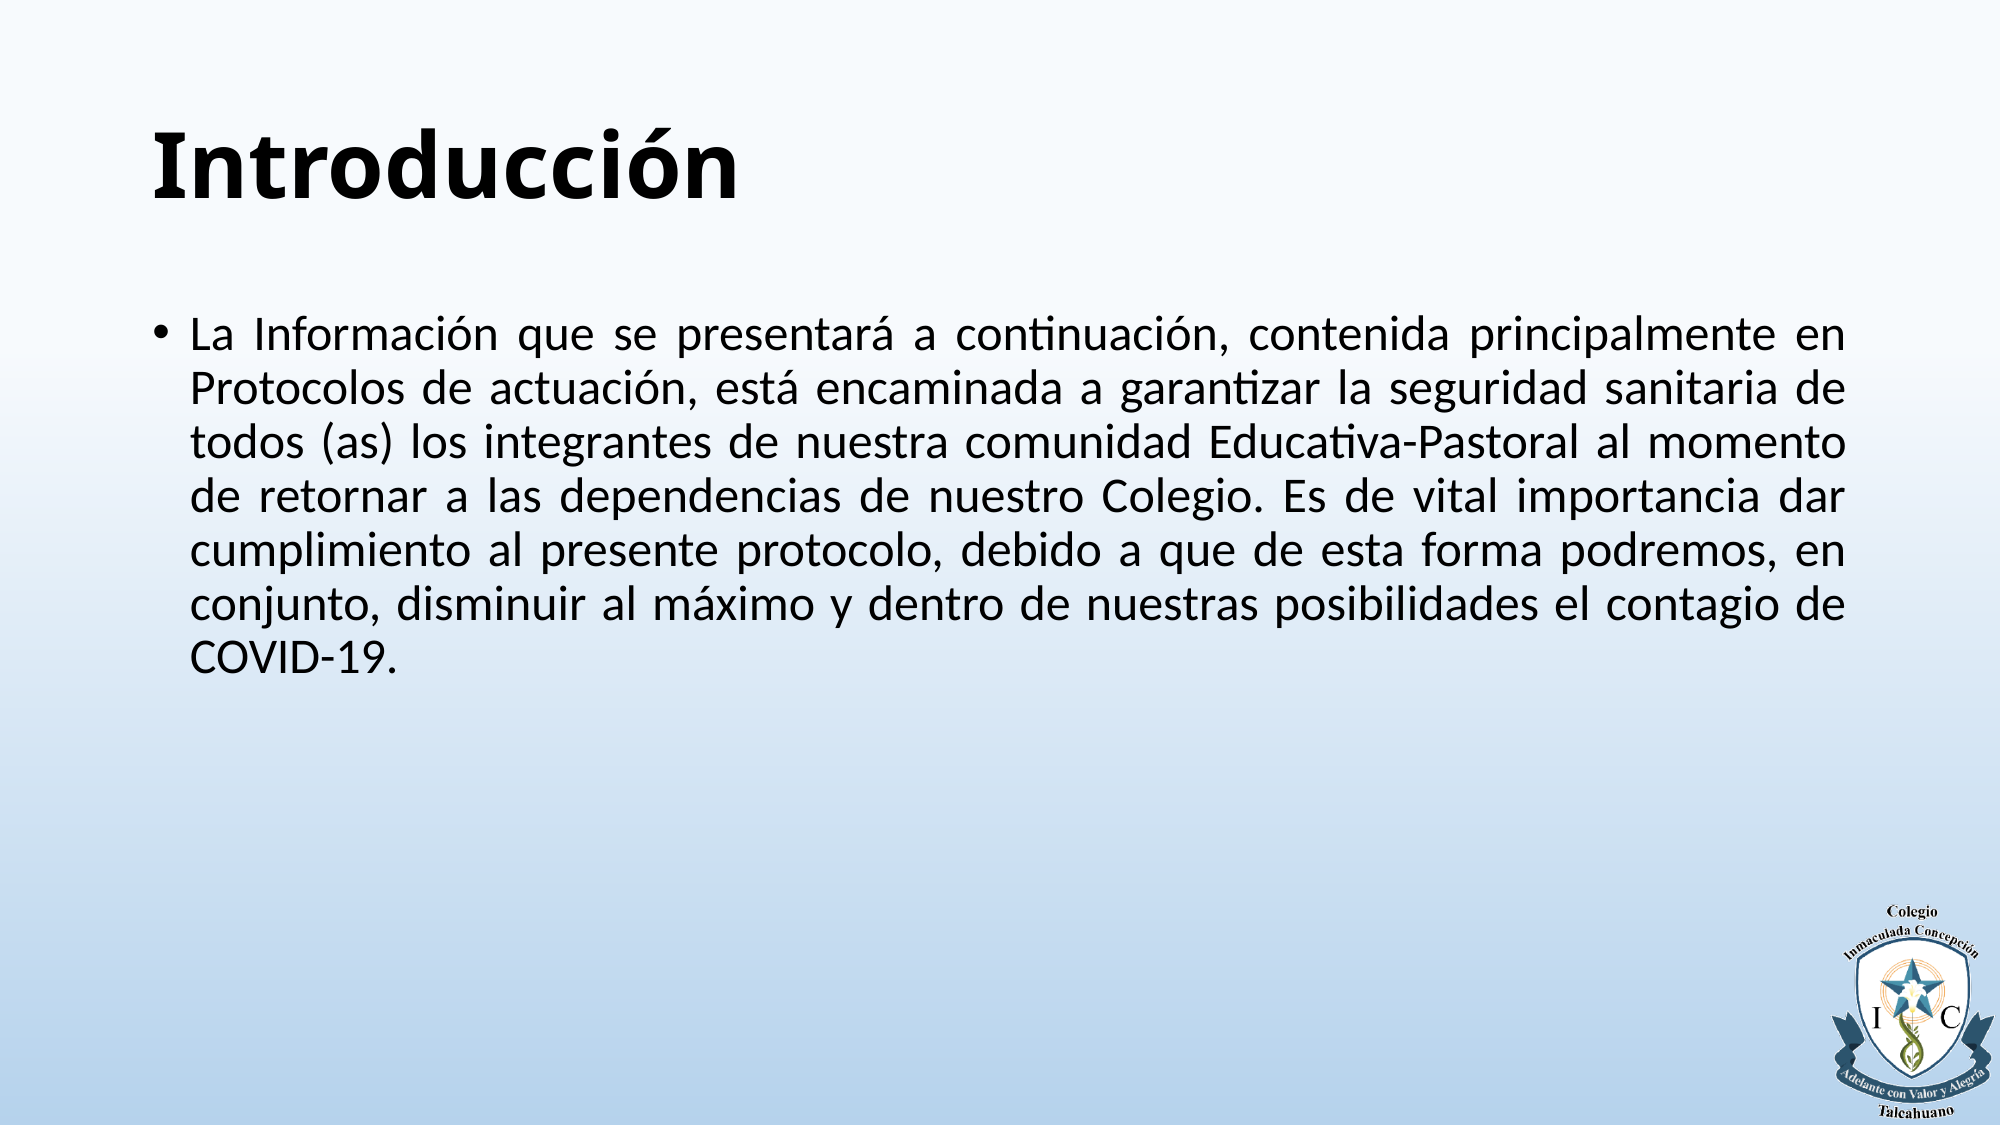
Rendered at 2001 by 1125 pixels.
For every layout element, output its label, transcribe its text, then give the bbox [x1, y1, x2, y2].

picture [1826, 900, 2000, 1125]
list La Información que se presentará a continuación, contenida principalmente en Protocolos de actuación, está encaminada a garantizar la seguridad sanitaria de todos (as) los integrantes de nuestra comunidad Educativa-Pastoral al momento de retornar a las dependencias de nuestro Colegio. Es de vital importancia dar cumplimiento al presente protocolo, debido a que de esta forma podremos, en conjunto, disminuir al máximo y dentro de nuestras posibilidades el contagio de COVID-19. [137, 299, 1863, 1014]
title Introducción [137, 59, 1863, 278]
